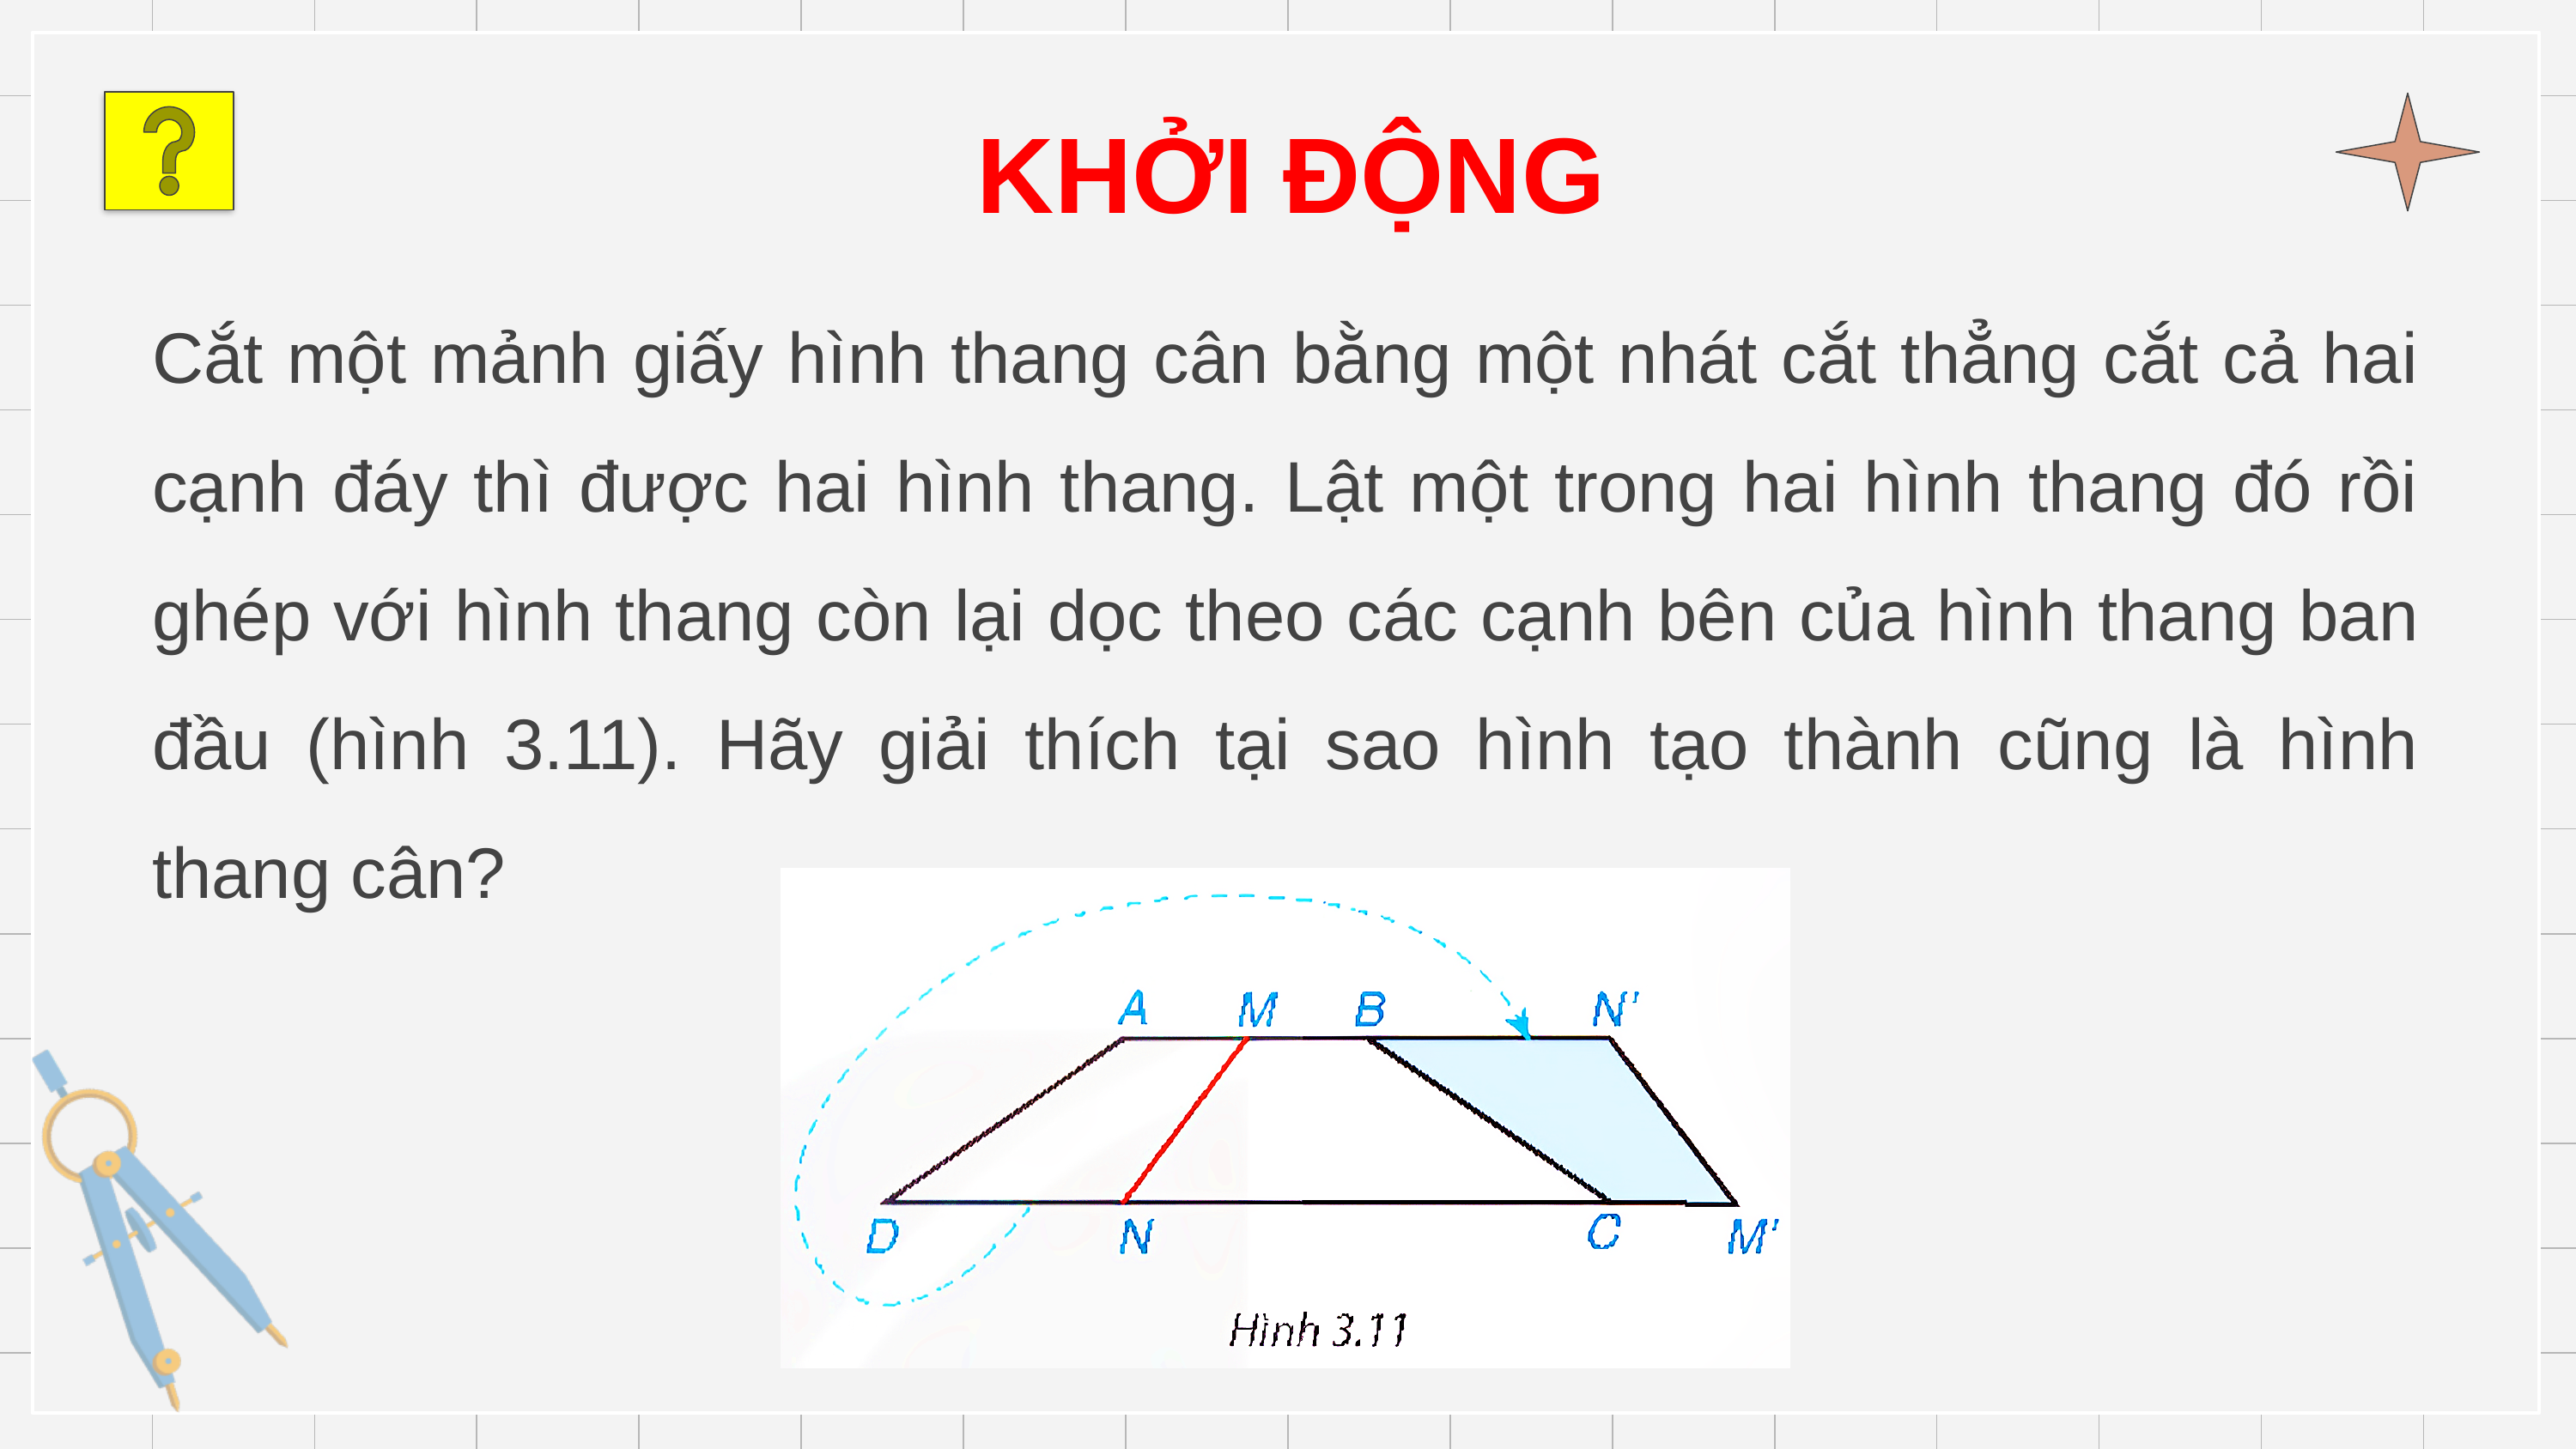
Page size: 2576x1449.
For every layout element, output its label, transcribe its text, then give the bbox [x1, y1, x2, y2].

text_box [104, 91, 234, 210]
picture [781, 868, 1791, 1368]
text_box [31, 31, 2541, 1415]
text_box [2336, 93, 2480, 211]
text_box Cắt một mảnh giấy hình thang cân bằng một nhát cắt thẳng cắt cả hai cạnh đáy thì được hai hình thang. Lật một trong hai hình thang đó rồi ghép với hình thang còn lại dọc theo các cạnh bên của hình thang ban đầu (hình 3.11). Hãy giải thích tại sao hình tạo thành cũng là hình thang cân? [139, 263, 2433, 919]
picture [0, 1081, 312, 1401]
text_box KHỞI ĐỘNG [896, 80, 1686, 259]
